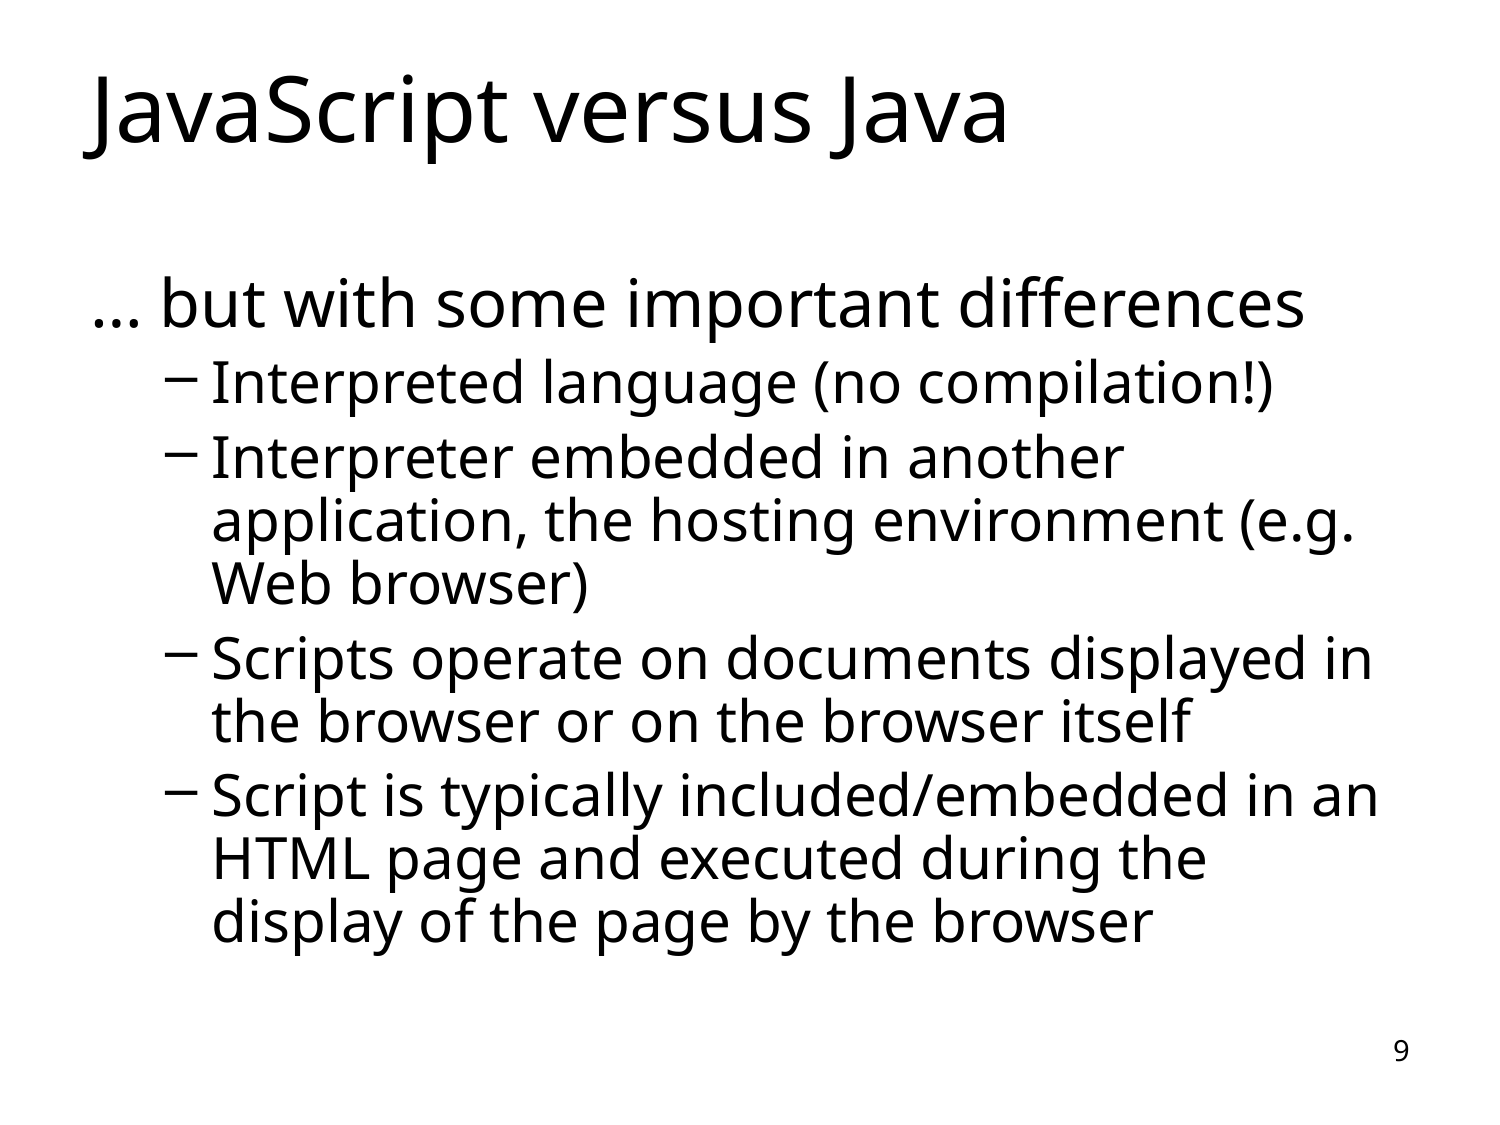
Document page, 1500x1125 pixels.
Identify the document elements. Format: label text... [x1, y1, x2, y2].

slide_number 9 [1074, 1024, 1426, 1103]
title JavaScript versus Java [74, 12, 1426, 201]
list … but with some important differences Interpreted language (no compilation!) Interpreter embedded in another application, the hosting environment (e.g. Web browser) Scripts operate on documents displayed in the browser or on the browser itself Script is typically included/embedded in an HTML page and executed during the display of the page by the browser [74, 262, 1426, 1006]
